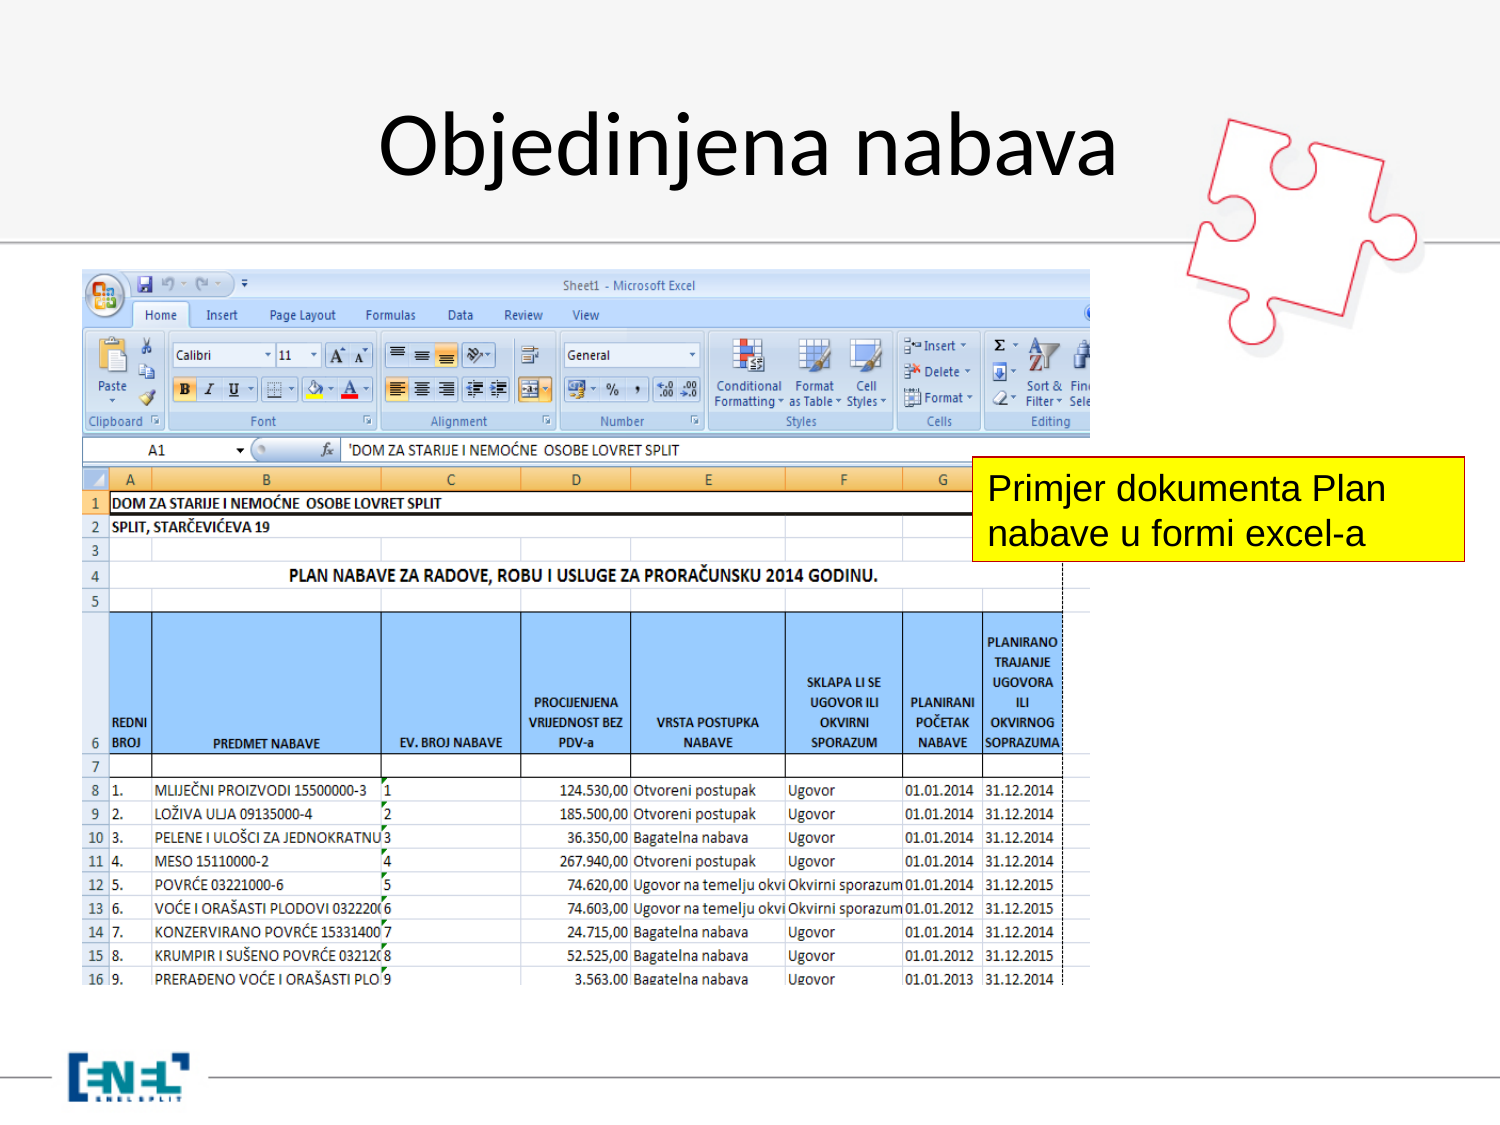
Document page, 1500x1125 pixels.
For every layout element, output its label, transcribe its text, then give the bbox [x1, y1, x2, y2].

title Objedinjena nabava [75, 45, 1425, 233]
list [81, 269, 1091, 985]
text_box Primjer dokumenta Plan nabave u formi excel-a [1096, 456, 1465, 562]
picture [0, 0, 1500, 1125]
